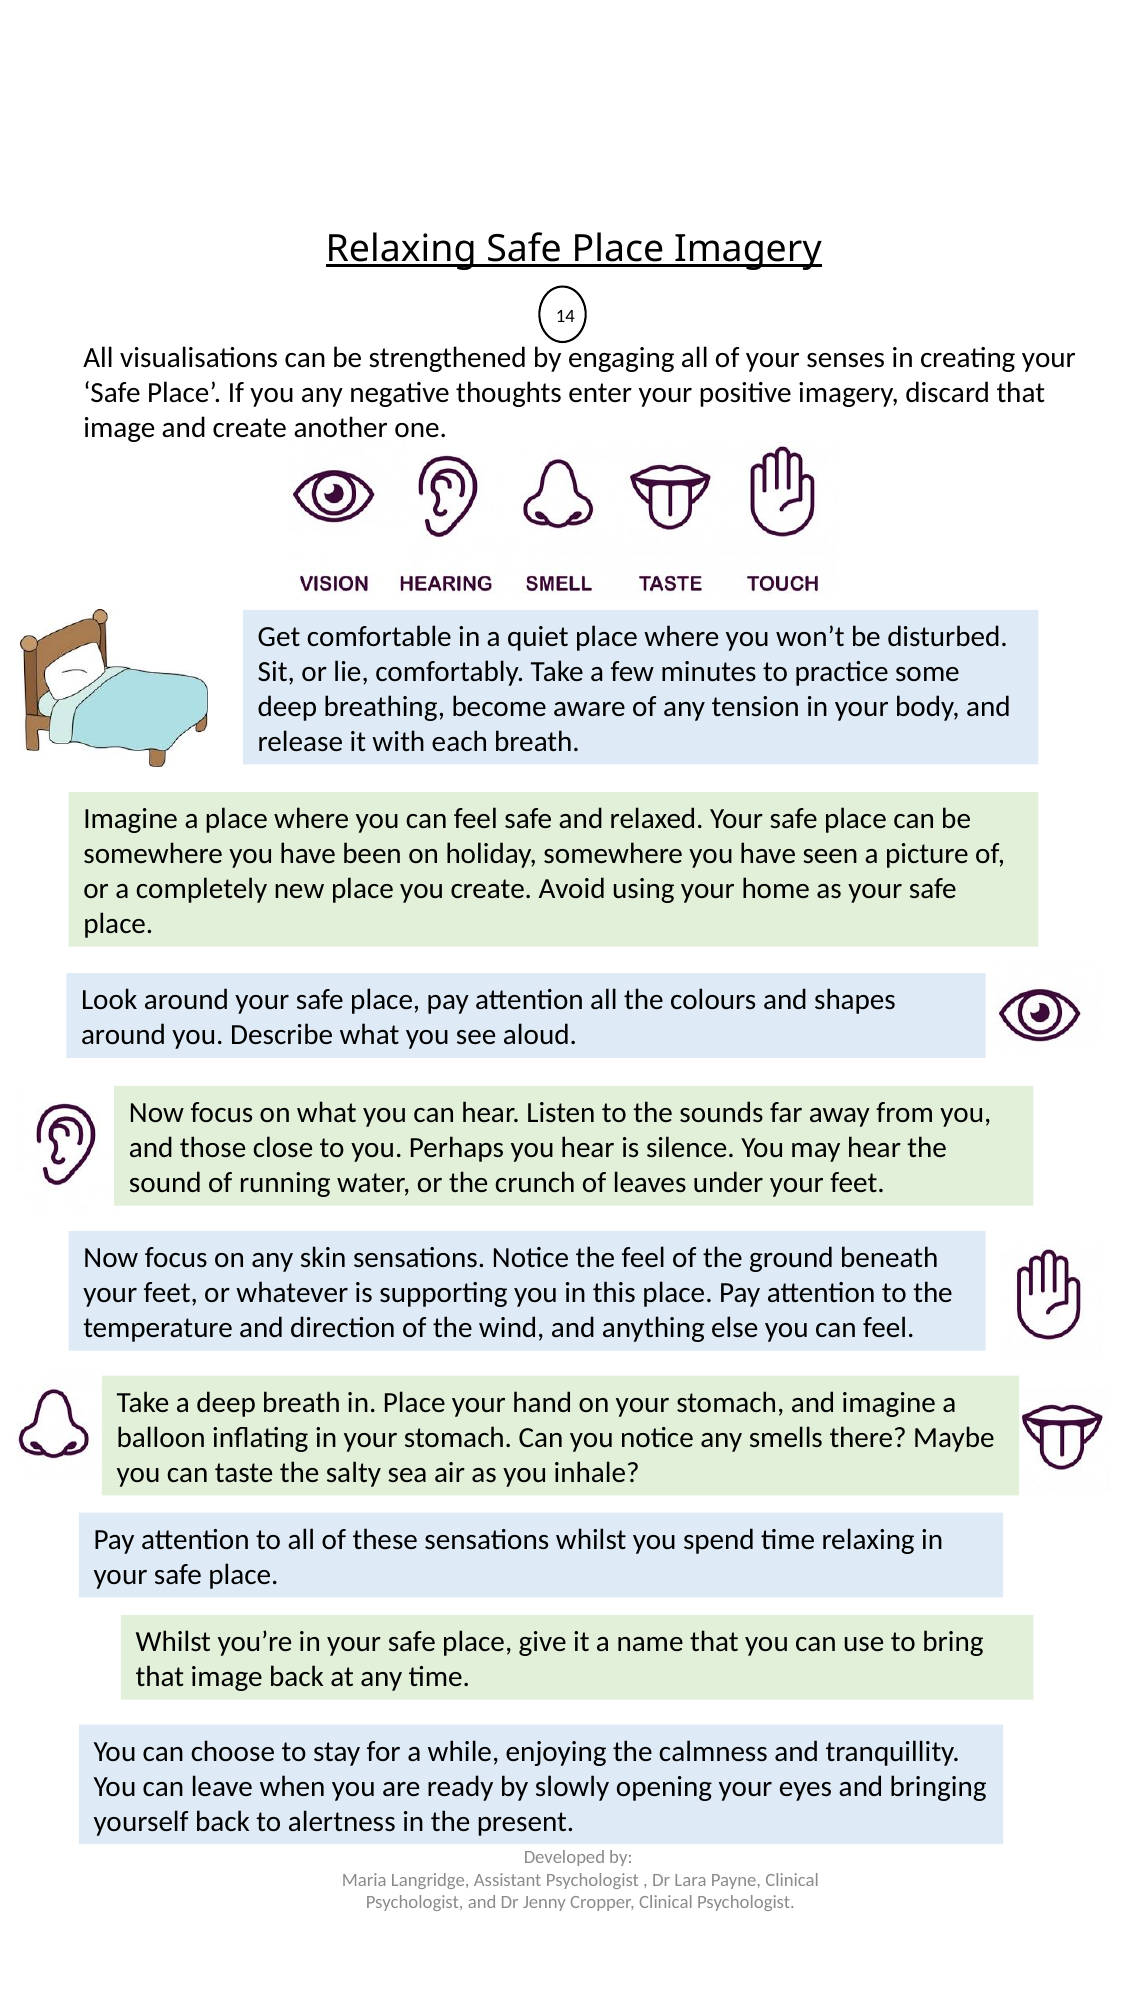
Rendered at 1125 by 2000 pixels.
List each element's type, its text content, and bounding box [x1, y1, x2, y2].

text_box Imagine a place where you can feel safe and relaxed. Your safe place can be somewhere you have been on holiday, somewhere you have seen a picture of, or a completely new place you create. Avoid using your home as your safe place. [68, 792, 1039, 947]
text_box Get comfortable in a quiet place where you won’t be disturbed. Sit, or lie, comfortably. Take a few minutes to practice some deep breathing, become aware of any tension in your body, and release it with each breath. [243, 609, 1039, 765]
picture [998, 1244, 1103, 1360]
text_box Take a deep breath in. Place your hand on your stomach, and imagine a balloon inflating in your stomach. Can you notice any smells there? Maybe you can taste the salty sea air as you inhale? [101, 1375, 1020, 1496]
text_box Pay attention to all of these sensations whilst you spend time relaxing in your safe place. [78, 1512, 1004, 1598]
text_box Now focus on what you can hear. Listen to the sounds far away from you, and those close to you. Perhaps you hear is silence. You may hear the sound of running water, or the crunch of leaves under your feet. [114, 1085, 1034, 1206]
text_box 14 [536, 273, 590, 357]
footer Developed by: Maria Langridge, Assistant Psychologist , Dr Lara Payne, Clinical Psychologist, and Dr Jenny Cropper, Clinical Psychologist. [308, 1825, 853, 1932]
text_box Whilst you’re in your safe place, give it a name that you can use to bring that image back at any time. [120, 1615, 1034, 1700]
picture [994, 959, 1100, 1069]
picture [16, 1091, 121, 1211]
picture [1003, 1387, 1111, 1493]
picture [20, 609, 208, 767]
picture [288, 441, 837, 598]
text_box All visualisations can be strengthened by engaging all of your senses in creating your ‘Safe Place’. If you any negative thoughts enter your positive imagery, discard that image and create another one. [68, 330, 1098, 451]
picture [8, 1370, 107, 1477]
text_box Look around your safe place, pay attention all the colours and shapes around you. Describe what you see aloud. [66, 973, 986, 1058]
title Relaxing Safe Place Imagery [257, 149, 890, 330]
text_box [538, 285, 587, 344]
text_box Now focus on any skin sensations. Notice the feel of the ground beneath your feet, or whatever is supporting you in this place. Pay attention to the temperature and direction of the wind, and anything else you can feel. [68, 1231, 986, 1351]
text_box You can choose to stay for a while, enjoying the calmness and tranquillity. You can leave when you are ready by slowly opening your eyes and bringing yourself back to alertness in the present. [78, 1724, 1004, 1845]
